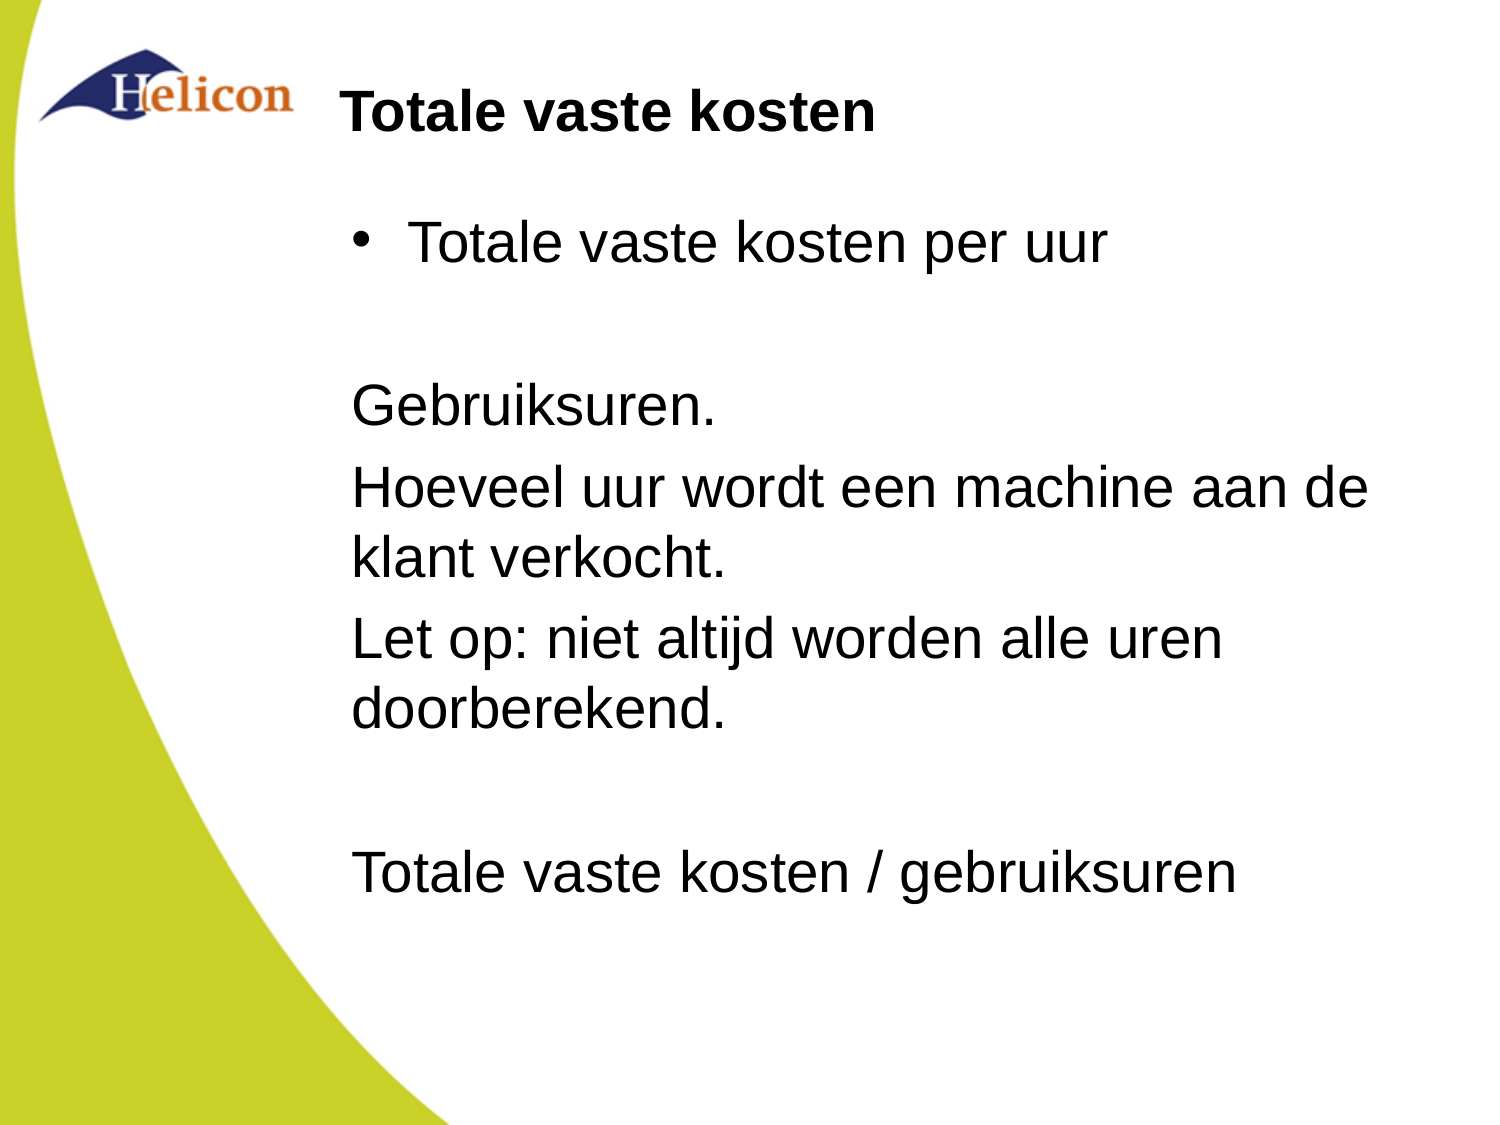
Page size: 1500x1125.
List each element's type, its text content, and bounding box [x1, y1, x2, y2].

list Totale vaste kosten per uur Gebruiksuren. Hoeveel uur wordt een machine aan de klant verkocht. Let op: niet altijd worden alle uren doorberekend. Totale vaste kosten / gebruiksuren [336, 196, 1425, 1005]
picture [0, 0, 1500, 1125]
title Totale vaste kosten [324, 54, 1415, 161]
